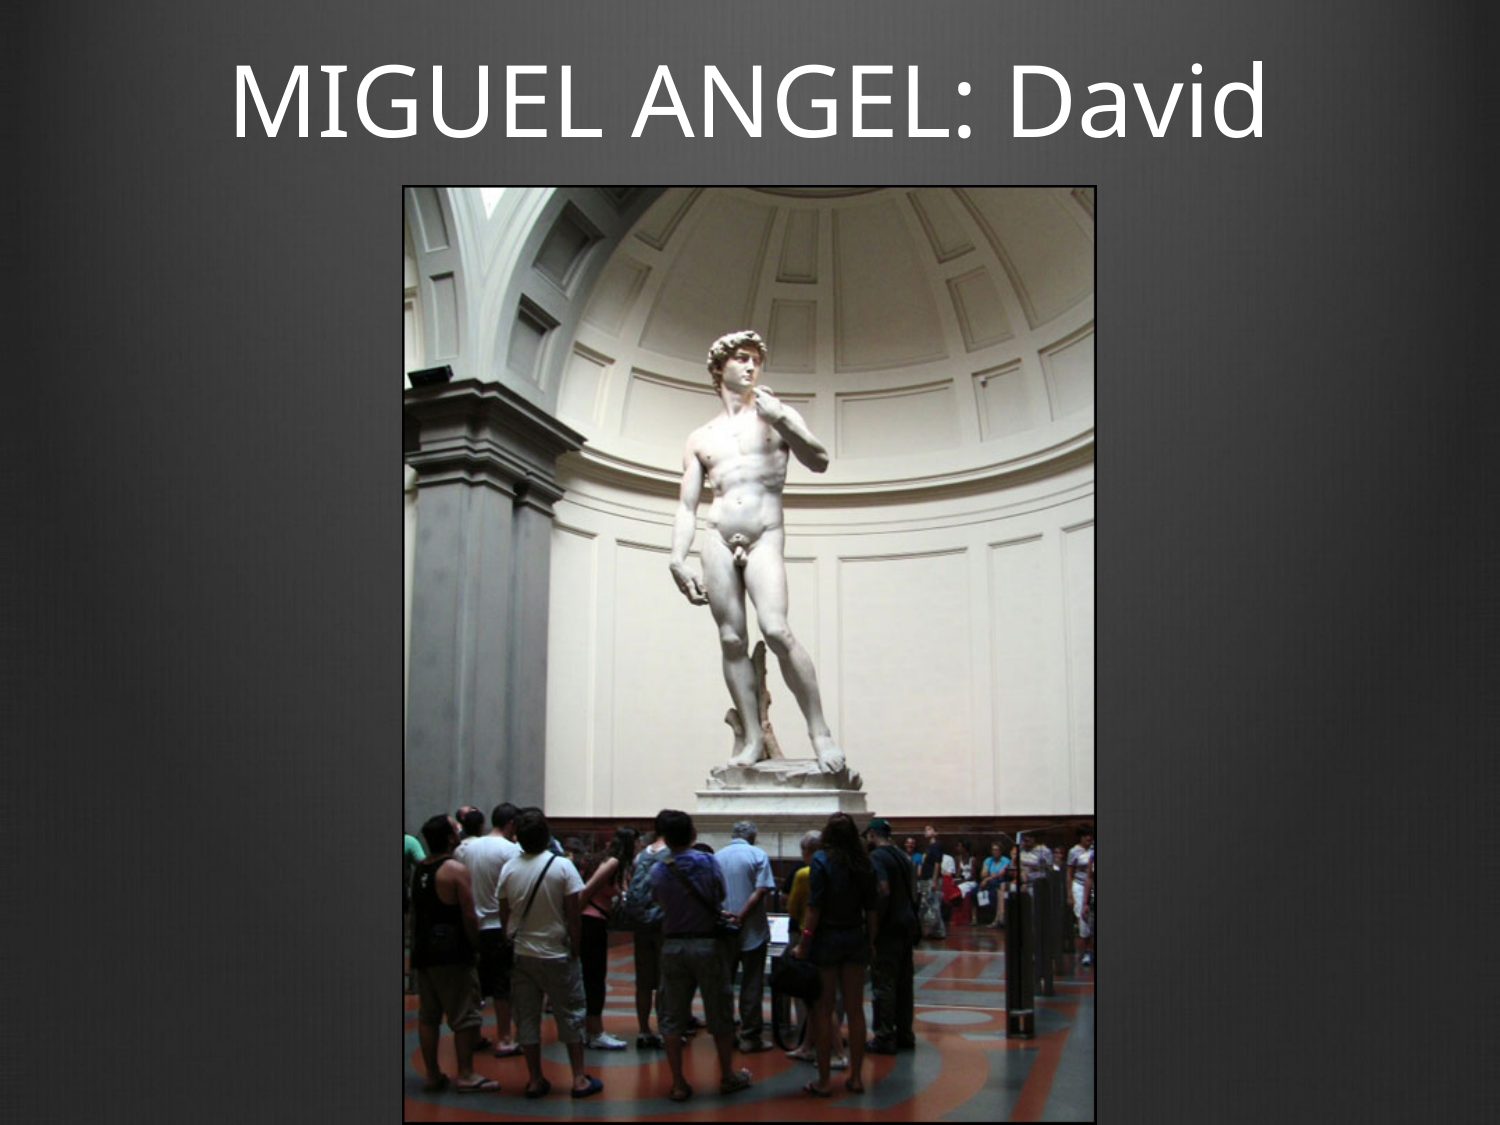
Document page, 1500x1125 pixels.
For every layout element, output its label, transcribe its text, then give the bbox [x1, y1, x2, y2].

title MIGUEL ANGEL: David [112, 19, 1388, 176]
picture [402, 185, 1097, 1125]
